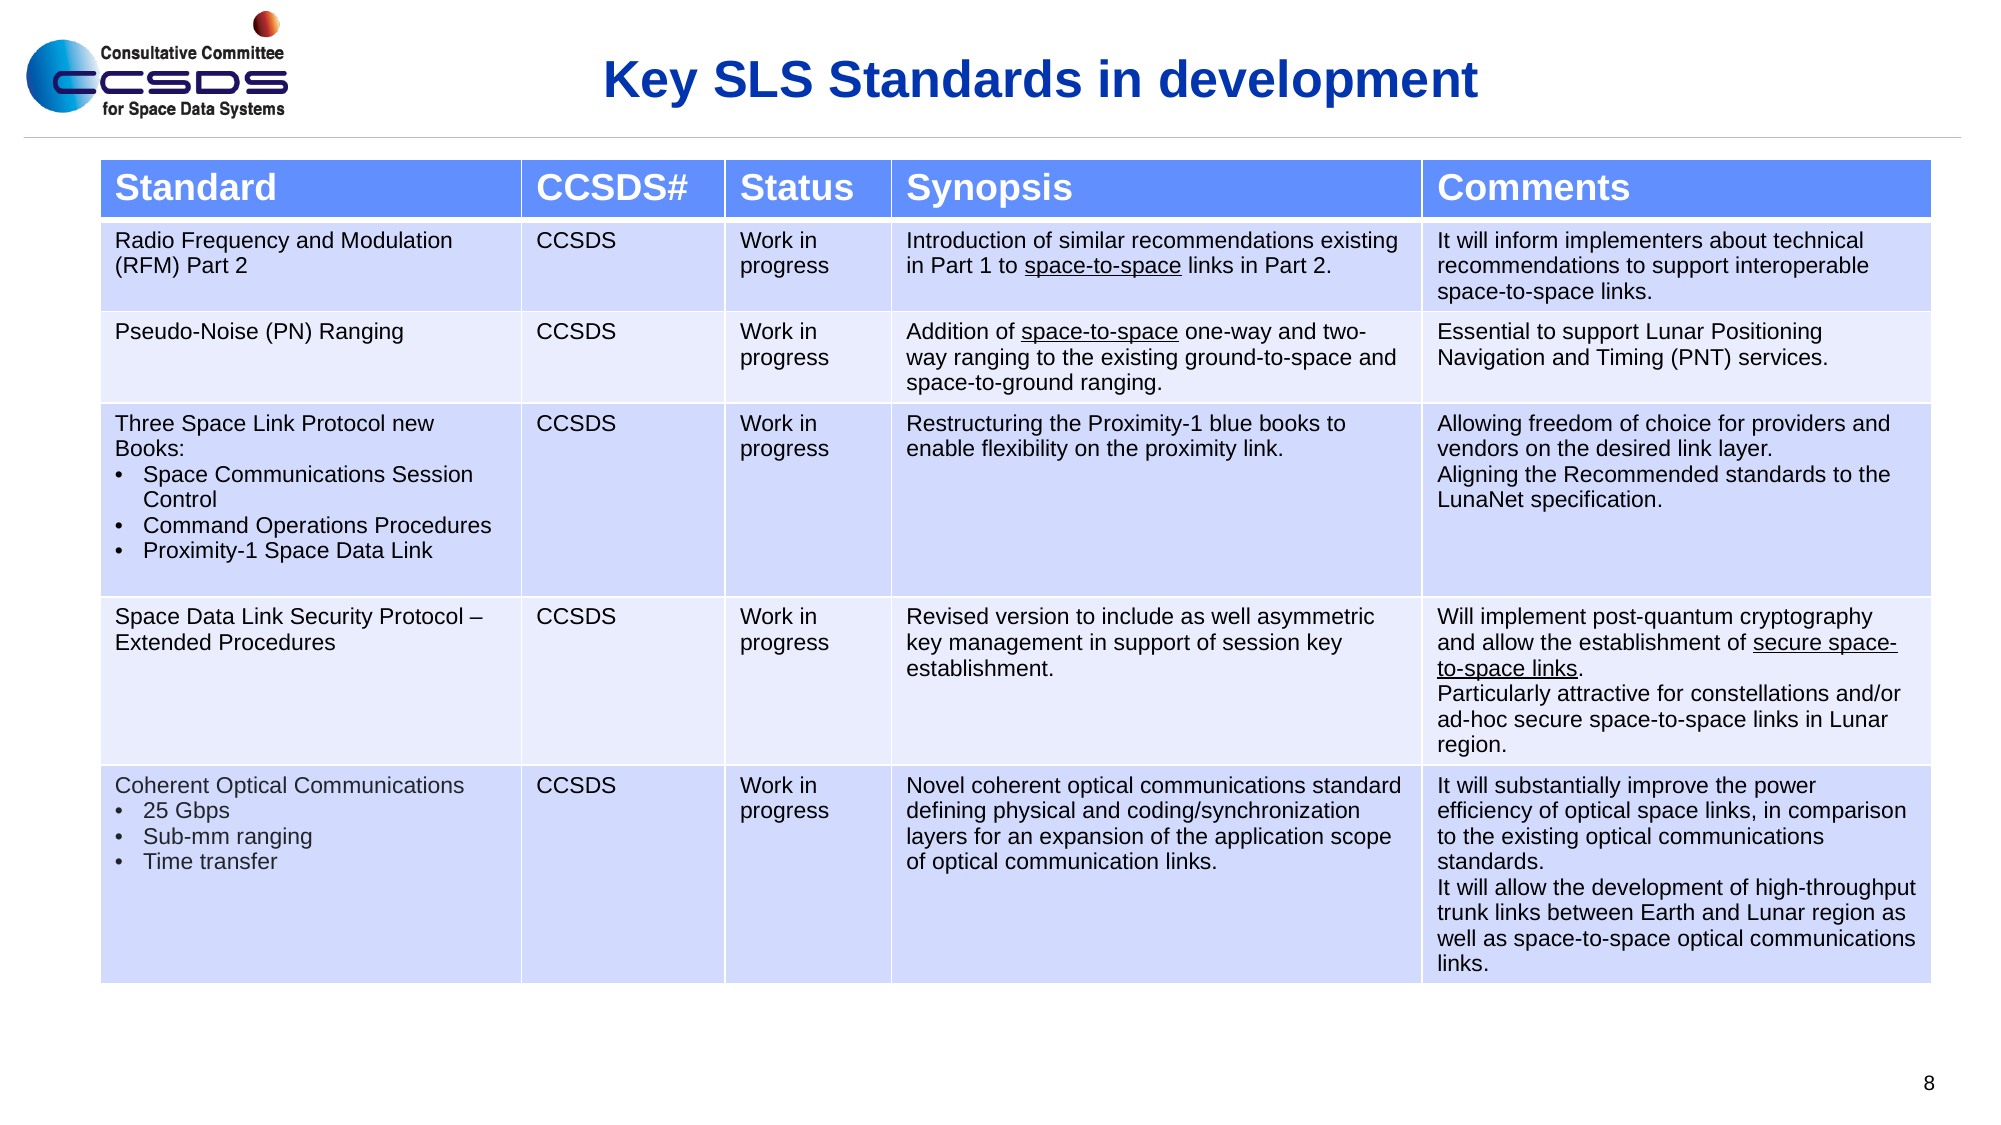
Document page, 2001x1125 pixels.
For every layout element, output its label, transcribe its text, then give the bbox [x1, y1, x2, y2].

table_cell Allowing freedom of choice for providers and vendors on the desired link layer. Aligning the Recommended standards to the LunaNet specification. [1423, 404, 1931, 596]
picture [23, 11, 288, 119]
table_header CCSDS# [522, 160, 724, 217]
table_cell Revised version to include as well asymmetric key management in support of session key establishment. [892, 598, 1421, 764]
table_cell Work in progress [726, 404, 891, 596]
table_cell It will substantially improve the power efficiency of optical space links, in comparison to the existing optical communications standards. It will allow the development of high-throughput trunk links between Earth and Lunar region as well as space-to-space optical communications links. [1423, 766, 1931, 983]
table_header Comments [1423, 160, 1931, 217]
table_cell CCSDS [522, 223, 724, 311]
table_cell Coherent Optical Communications 25 Gbps Sub-mm ranging Time transfer [101, 766, 521, 983]
title Key SLS Standards in development [182, 45, 1900, 138]
table_cell CCSDS [522, 312, 724, 402]
table_cell Pseudo-Noise (PN) Ranging [101, 312, 521, 402]
table_cell Will implement post-quantum cryptography and allow the establishment of secure space-to-space links. Particularly attractive for constellations and/or ad-hoc secure space-to-space links in Lunar region. [1423, 598, 1931, 764]
table_cell Work in progress [726, 598, 891, 764]
table_cell Space Data Link Security Protocol – Extended Procedures [101, 598, 521, 764]
table_cell Work in progress [726, 223, 891, 311]
table_cell Addition of space-to-space one-way and two-way ranging to the existing ground-to-space and space-to-ground ranging. [892, 312, 1421, 402]
table_cell It will inform implementers about technical recommendations to support interoperable space-to-space links. [1423, 223, 1931, 311]
table_cell Essential to support Lunar Positioning Navigation and Timing (PNT) services. [1423, 312, 1931, 402]
table_cell Three Space Link Protocol new Books: Space Communications Session Control Command Operations Procedures Proximity-1 Space Data Link [101, 404, 521, 596]
table_cell Work in progress [726, 312, 891, 402]
table_cell CCSDS [522, 598, 724, 764]
table_cell CCSDS [522, 404, 724, 596]
table_header Standard [101, 160, 521, 217]
table_cell Novel coherent optical communications standard defining physical and coding/synchronization layers for an expansion of the application scope of optical communication links. [892, 766, 1421, 983]
table_cell Work in progress [726, 766, 891, 983]
table_header Status [726, 160, 891, 217]
table_cell Restructuring the Proximity-1 blue books to enable flexibility on the proximity link. [892, 404, 1421, 596]
table_header Synopsis [892, 160, 1421, 217]
table_cell Radio Frequency and Modulation (RFM) Part 2 [101, 223, 521, 311]
table_cell CCSDS [522, 766, 724, 983]
slide_number 8 [1483, 1061, 1951, 1101]
table_cell Introduction of similar recommendations existing in Part 1 to space-to-space links in Part 2. [892, 223, 1421, 311]
